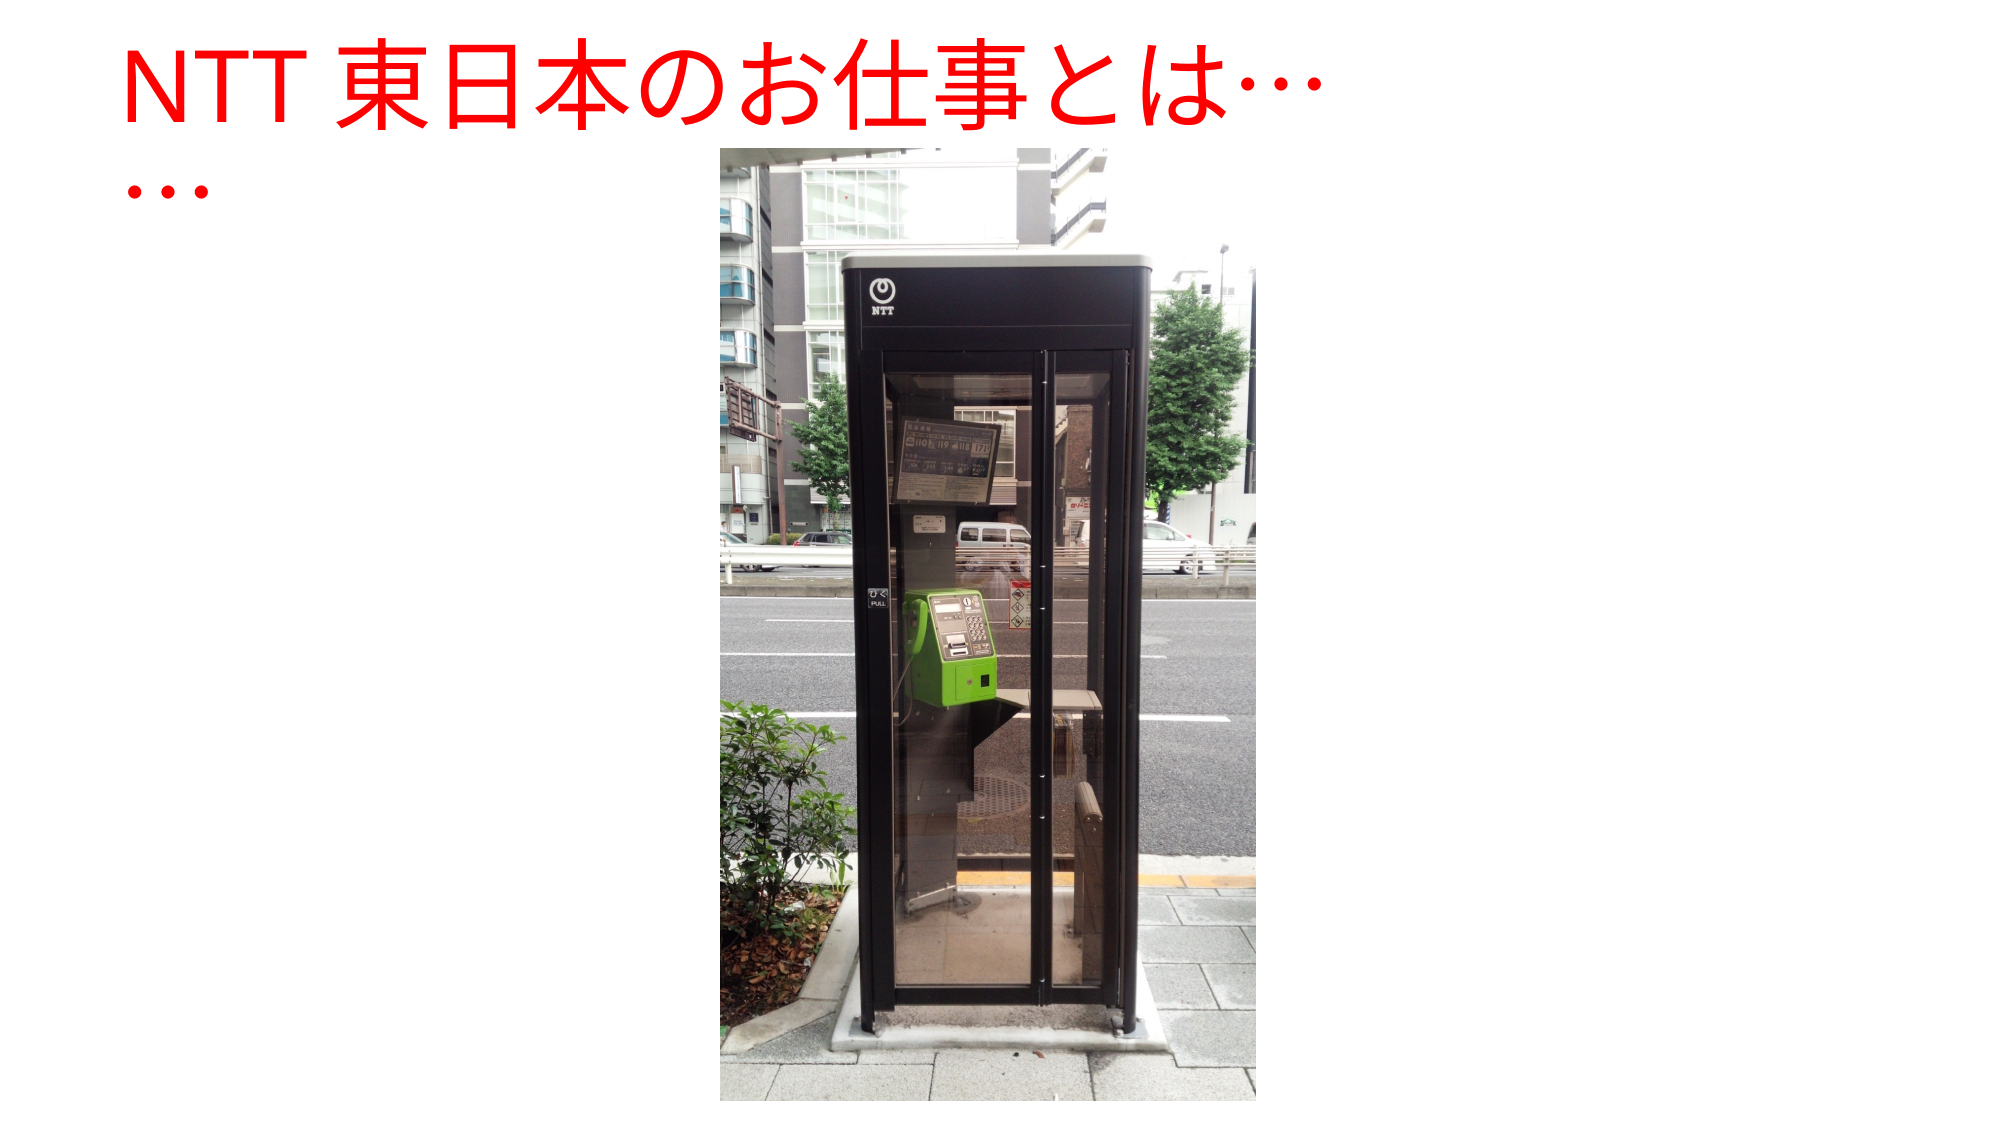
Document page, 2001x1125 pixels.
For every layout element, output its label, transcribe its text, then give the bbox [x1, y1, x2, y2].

picture [719, 148, 1256, 1101]
text_box NTT東日本のお仕事とは…… [104, 29, 1438, 178]
